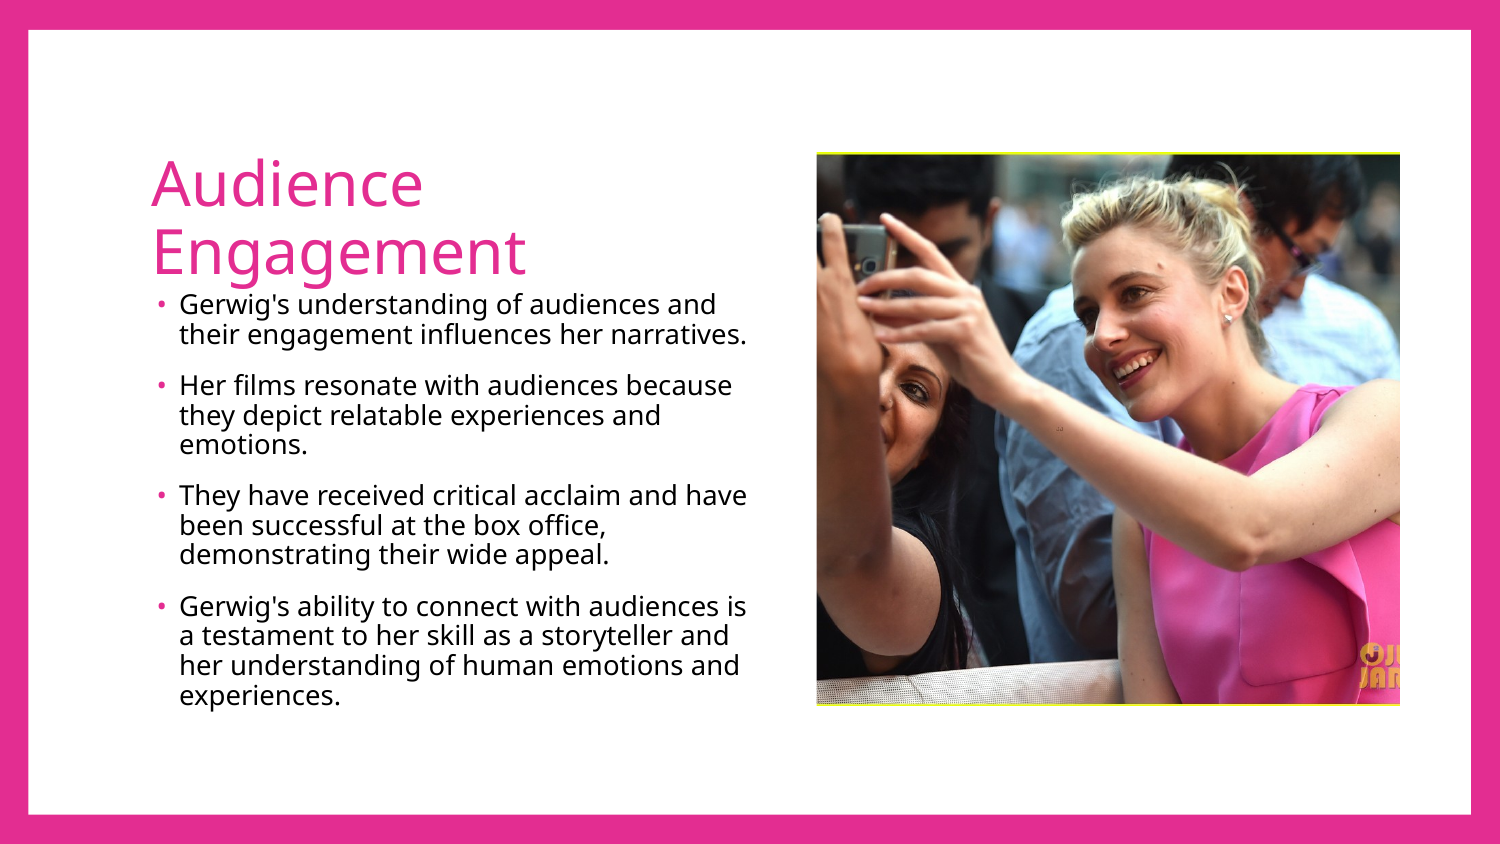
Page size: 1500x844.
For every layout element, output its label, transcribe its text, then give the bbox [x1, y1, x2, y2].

list Gerwig's understanding of audiences and their engagement influences her narratives. Her films resonate with audiences because they depict relatable experiences and emotions. They have received critical acclaim and have been successful at the box office, demonstrating their wide appeal. Gerwig's ability to connect with audiences is a testament to her skill as a storyteller and her understanding of human emotions and experiences. [140, 285, 767, 722]
picture [816, 152, 1401, 706]
title Audience Engagement [140, 131, 781, 310]
